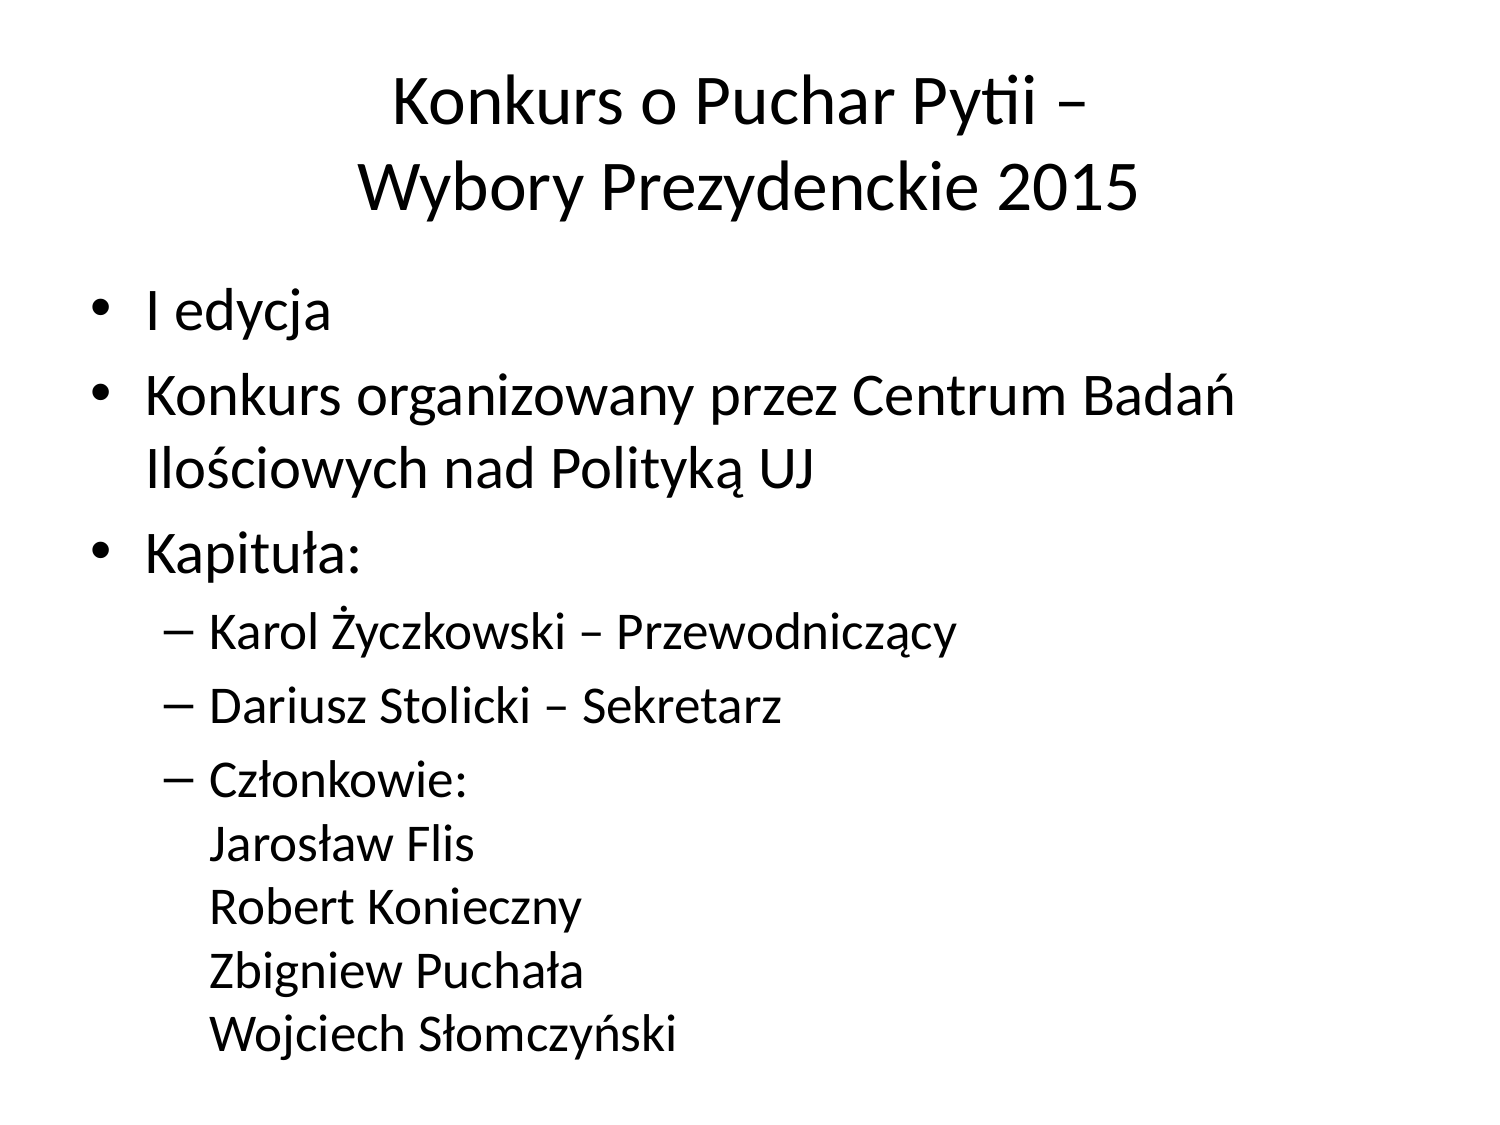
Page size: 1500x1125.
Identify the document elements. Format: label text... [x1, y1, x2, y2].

title Konkurs o Puchar Pytii – Wybory Prezydenckie 2015 [75, 45, 1425, 233]
list I edycja Konkurs organizowany przez Centrum Badań Ilościowych nad Polityką UJ Kapituła: Karol Życzkowski – Przewodniczący Dariusz Stolicki – Sekretarz Członkowie: Jarosław Flis Robert Konieczny Zbigniew Puchała Wojciech Słomczyński [75, 262, 1425, 1075]
